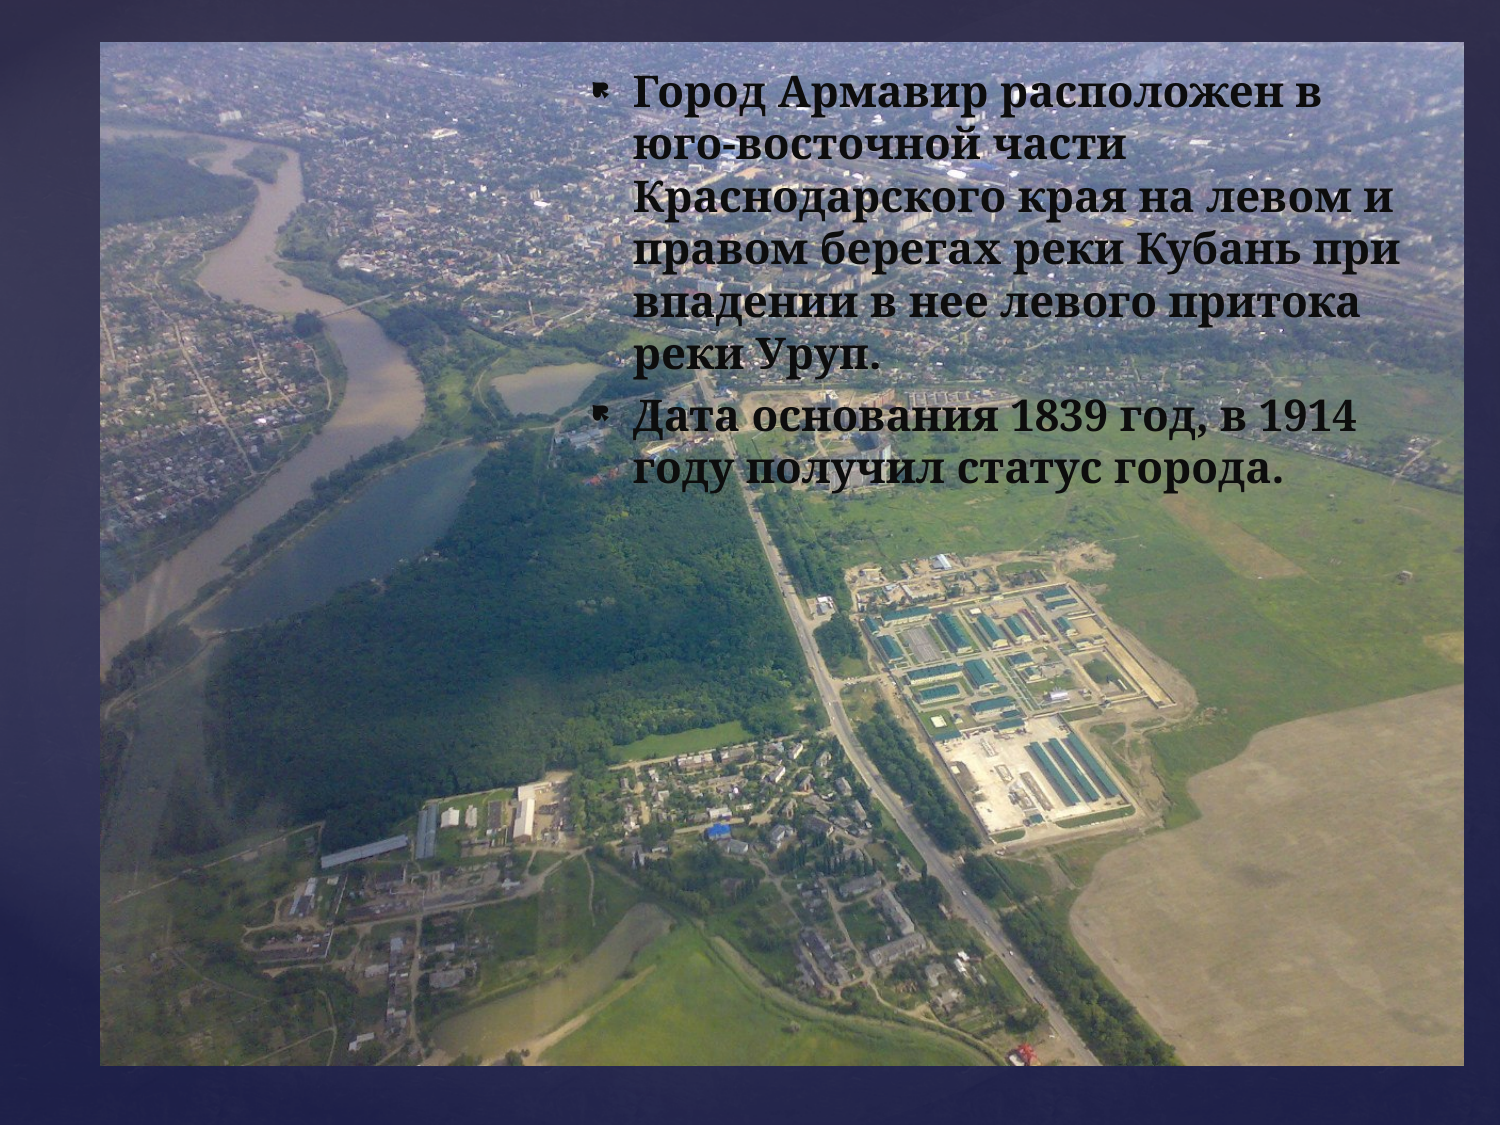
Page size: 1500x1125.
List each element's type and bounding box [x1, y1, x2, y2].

picture [99, 42, 1465, 1066]
